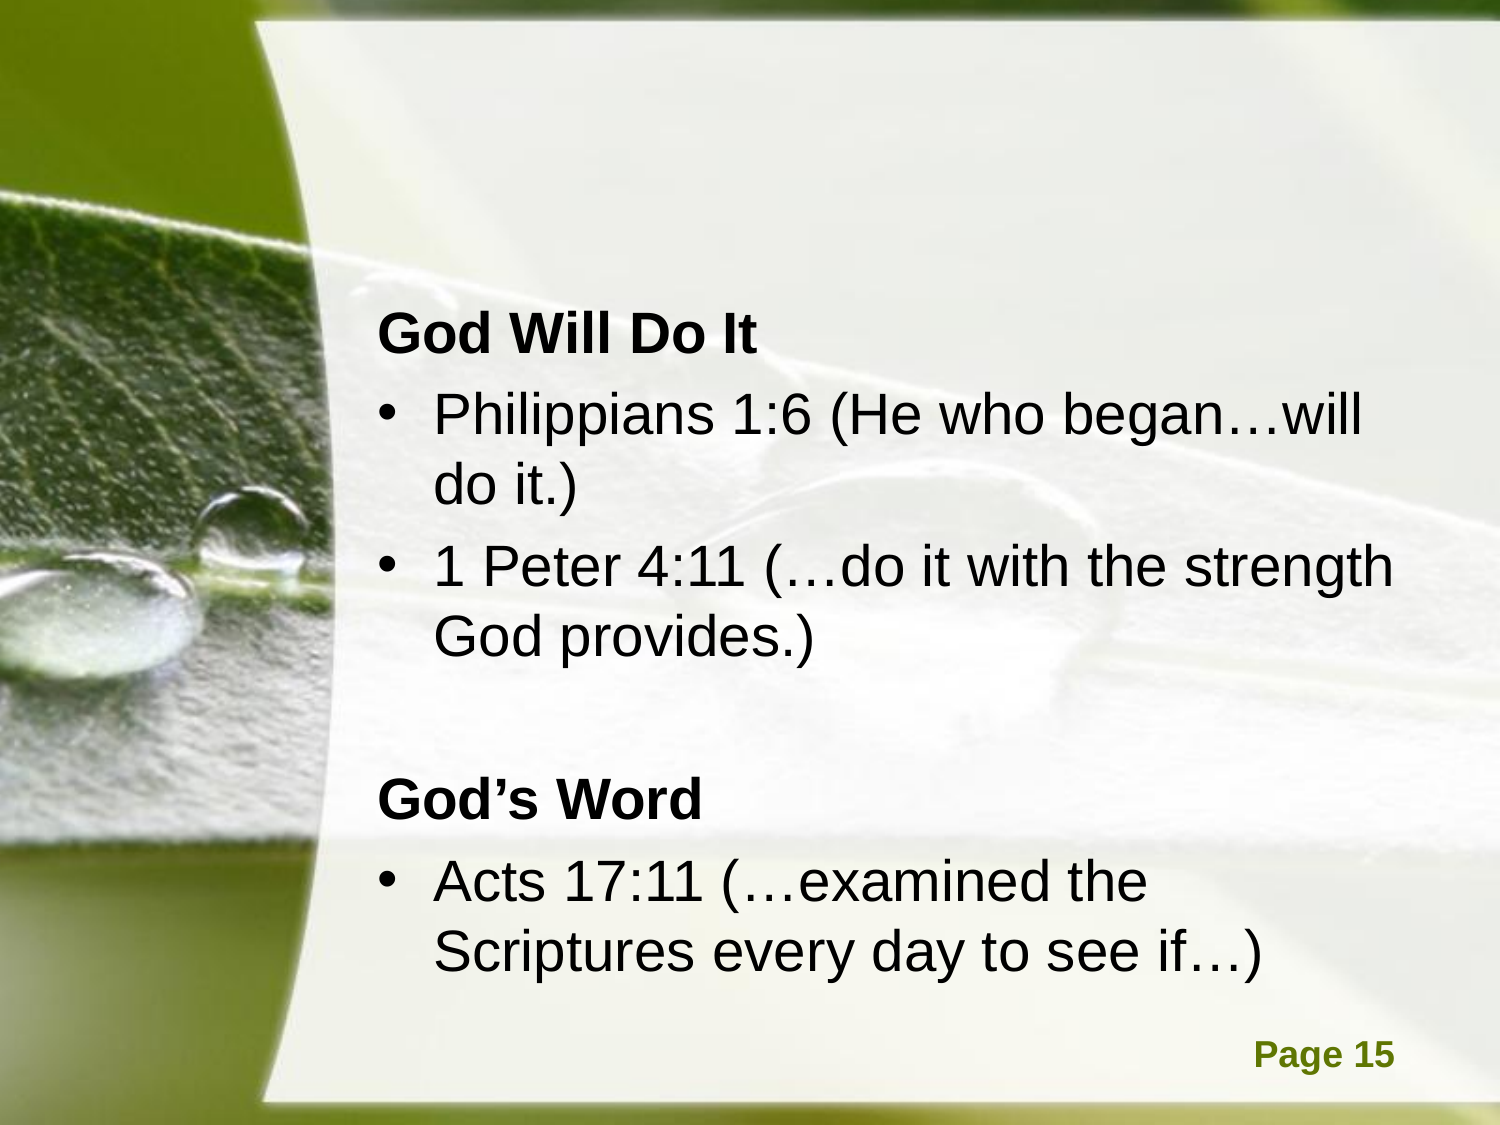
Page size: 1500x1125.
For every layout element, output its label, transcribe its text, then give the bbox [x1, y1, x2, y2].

list God Will Do It Philippians 1:6 (He who began…will do it.) 1 Peter 4:11 (…do it with the strength God provides.) God’s Word Acts 17:11 (…examined the Scriptures every day to see if…) [362, 287, 1425, 1005]
picture [0, 0, 1500, 1125]
